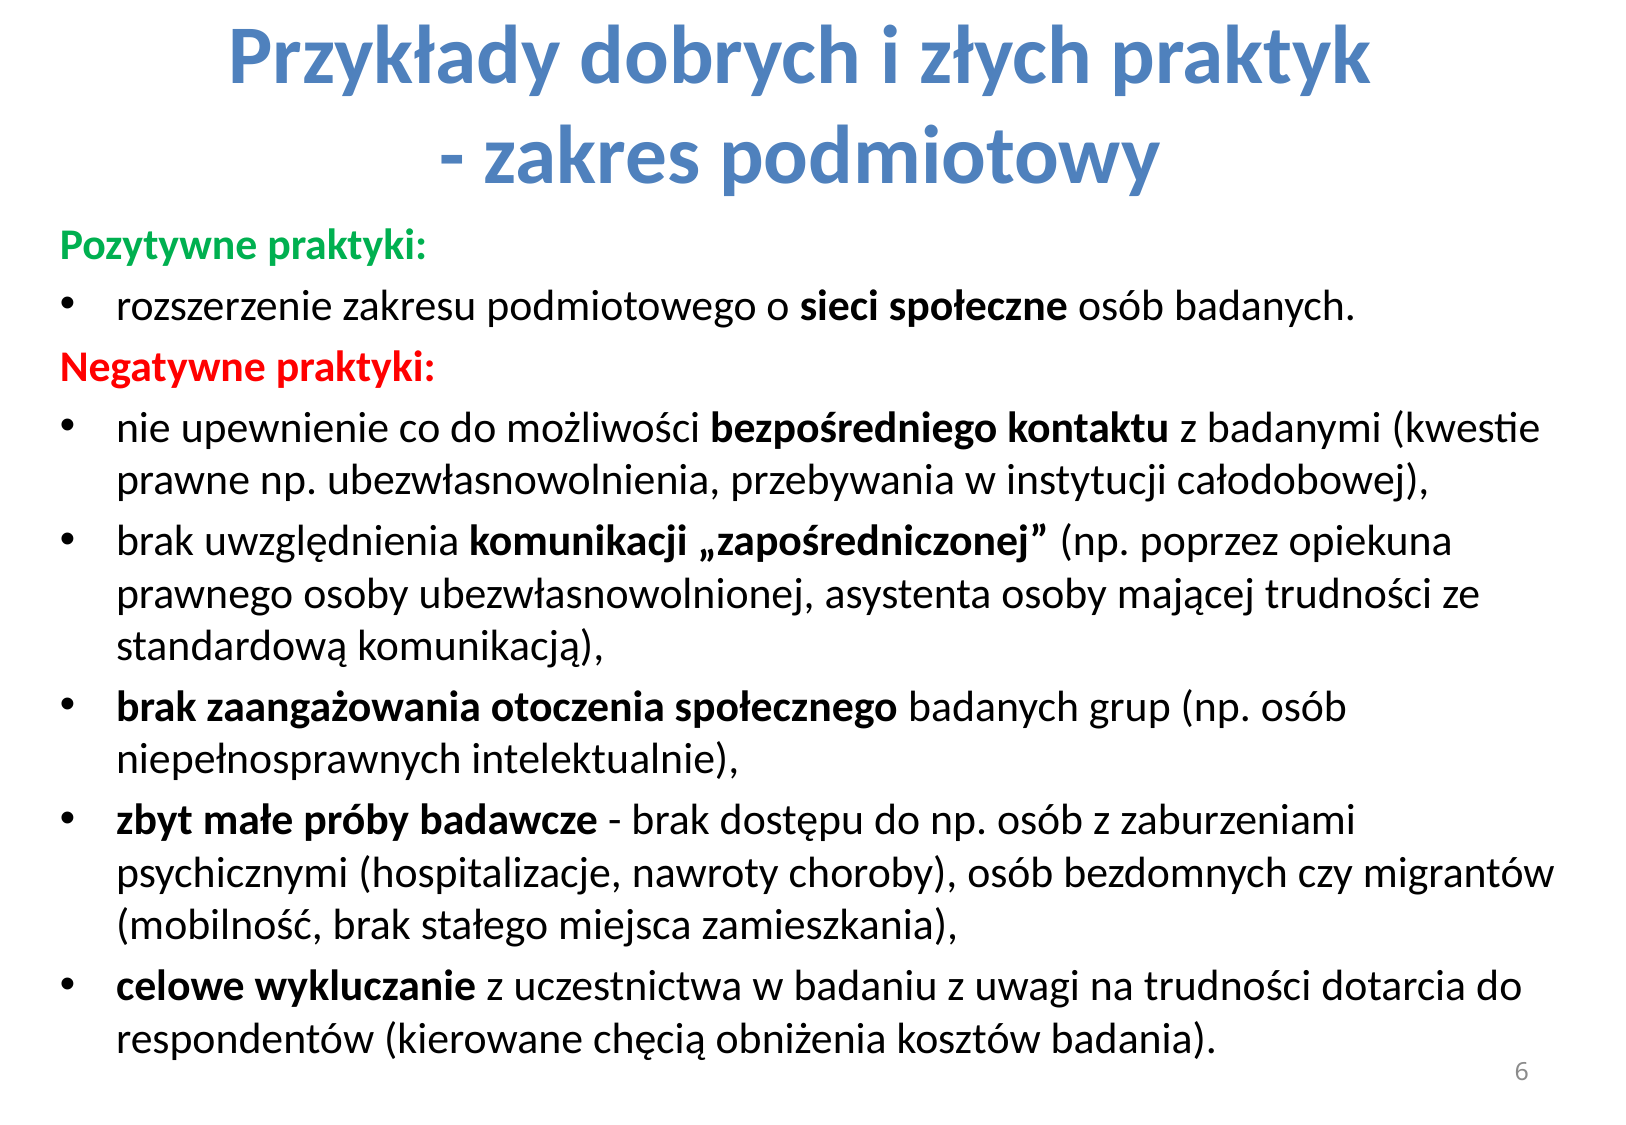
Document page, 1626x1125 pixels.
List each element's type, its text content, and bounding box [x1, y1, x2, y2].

slide_number 6 [1164, 1042, 1544, 1103]
list Pozytywne praktyki: rozszerzenie zakresu podmiotowego o sieci społeczne osób badanych. Negatywne praktyki: nie upewnienie co do możliwości bezpośredniego kontaktu z badanymi (kwestie prawne np. ubezwłasnowolnienia, przebywania w instytucji całodobowej), brak uwzględnienia komunikacji „zapośredniczonej” (np. poprzez opiekuna prawnego osoby ubezwłasnowolnionej, asystenta osoby mającej trudności ze standardową komunikacją), brak zaangażowania otoczenia społecznego badanych grup (np. osób niepełnosprawnych intelektualnie), zbyt małe próby badawcze - brak dostępu do np. osób z zaburzeniami psychicznymi (hospitalizacje, nawroty choroby), osób bezdomnych czy migrantów (mobilność, brak stałego miejsca zamieszkania), celowe wykluczanie z uczestnictwa w badaniu z uwagi na trudności dotarcia do respondentów (kierowane chęcią obniżenia kosztów badania). [44, 208, 1593, 1071]
title Przykłady dobrych i złych praktyk - zakres podmiotowy [9, 0, 1593, 200]
